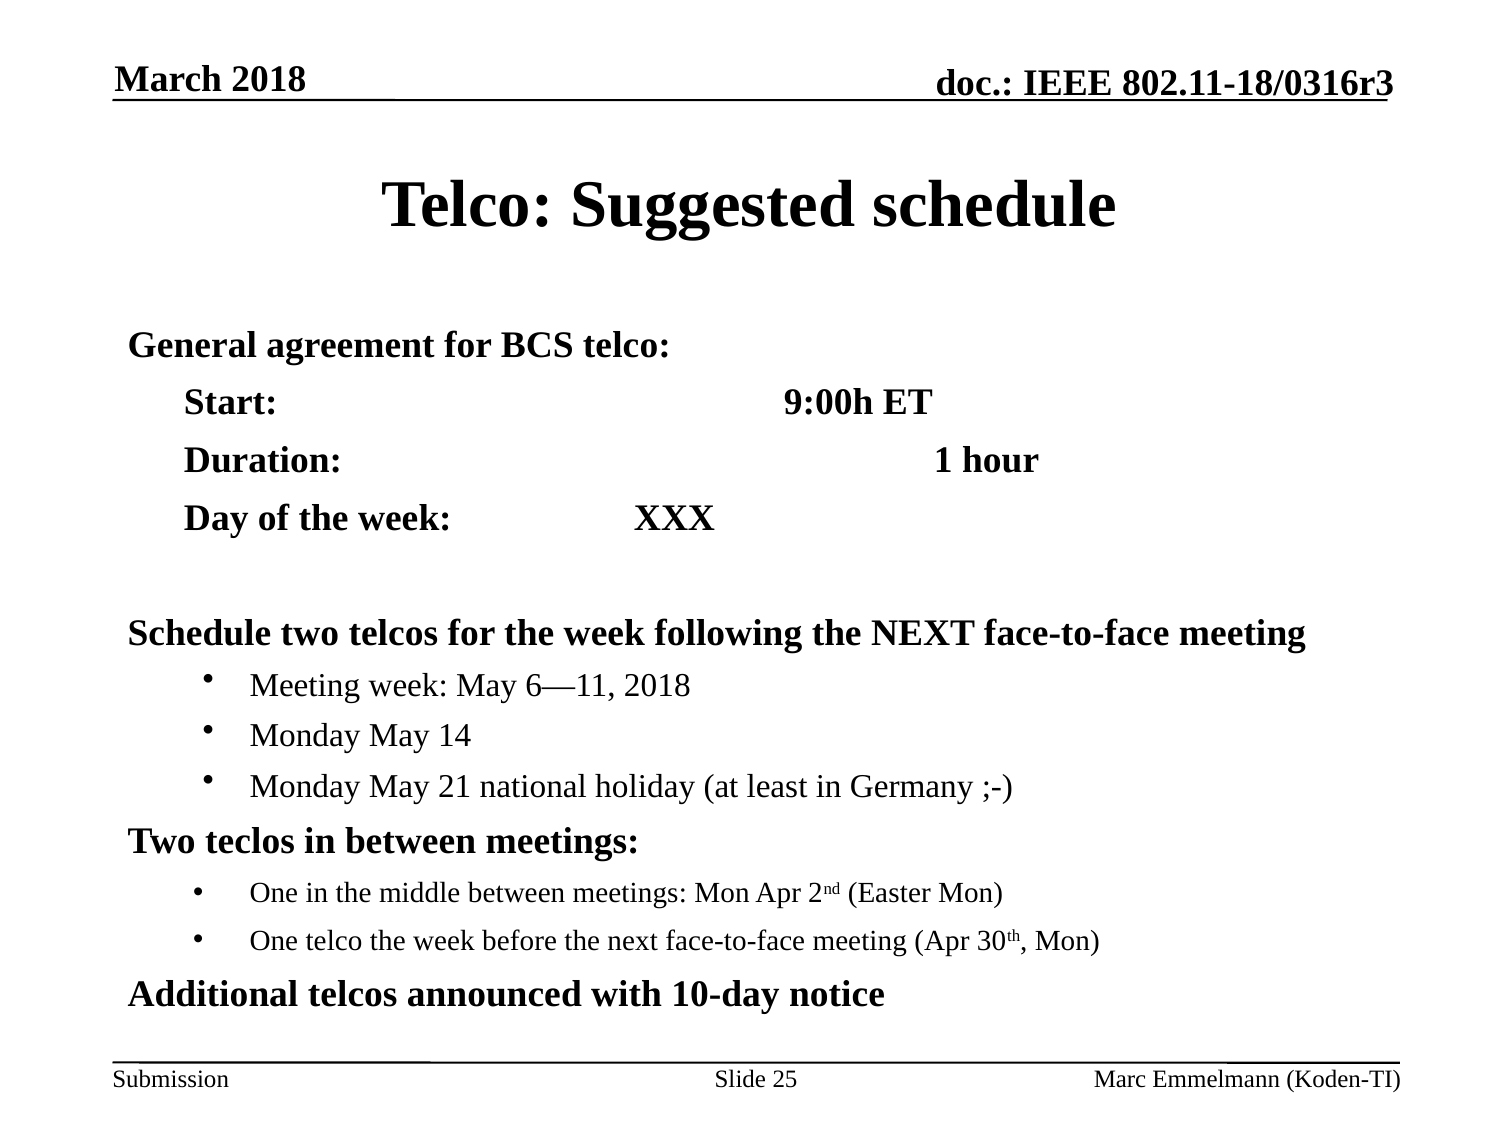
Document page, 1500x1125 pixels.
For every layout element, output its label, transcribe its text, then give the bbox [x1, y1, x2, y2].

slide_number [114, 54, 423, 100]
footer Marc Emmelmann (Koden-TI) [878, 1061, 1402, 1093]
list General agreement for BCS telco: Start: 9:00h ET Duration: 1 hour Day of the week: XXX Schedule two telcos for the week following the NEXT face-to-face meeting Meeting week: May 6—11, 2018 Monday May 14 Monday May 21 national holiday (at least in Germany ;-) Two teclos in between meetings: One in the middle between meetings: Mon Apr 2nd (Easter Mon) One telco the week before the next face-to-face meeting (Apr 30th, Mon) Additional telcos announced with 10-day notice [112, 312, 1388, 988]
slide_number Slide 25 [712, 1061, 800, 1123]
title Telco: Suggested schedule [112, 112, 1388, 288]
